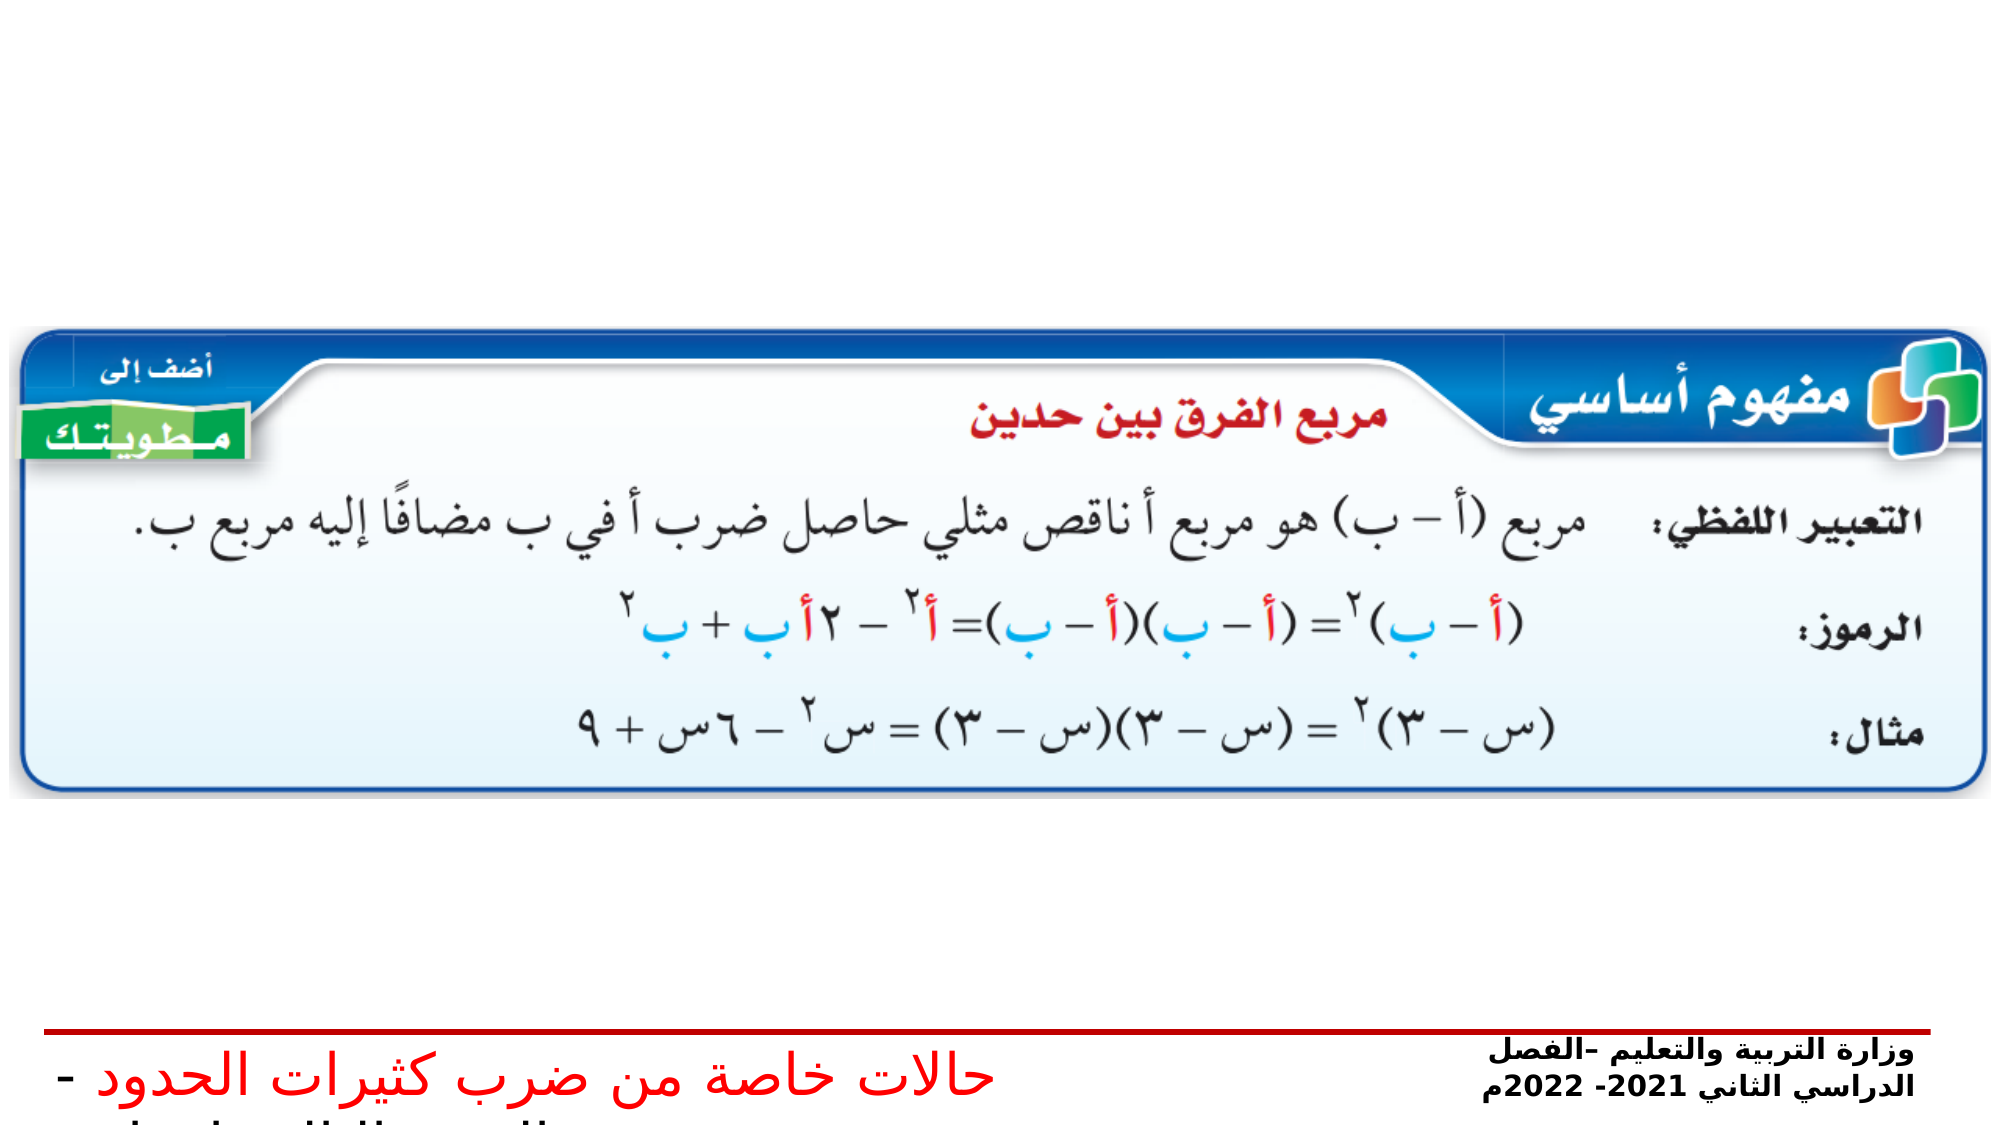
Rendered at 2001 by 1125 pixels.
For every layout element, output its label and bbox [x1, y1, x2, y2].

picture [9, 326, 1991, 799]
